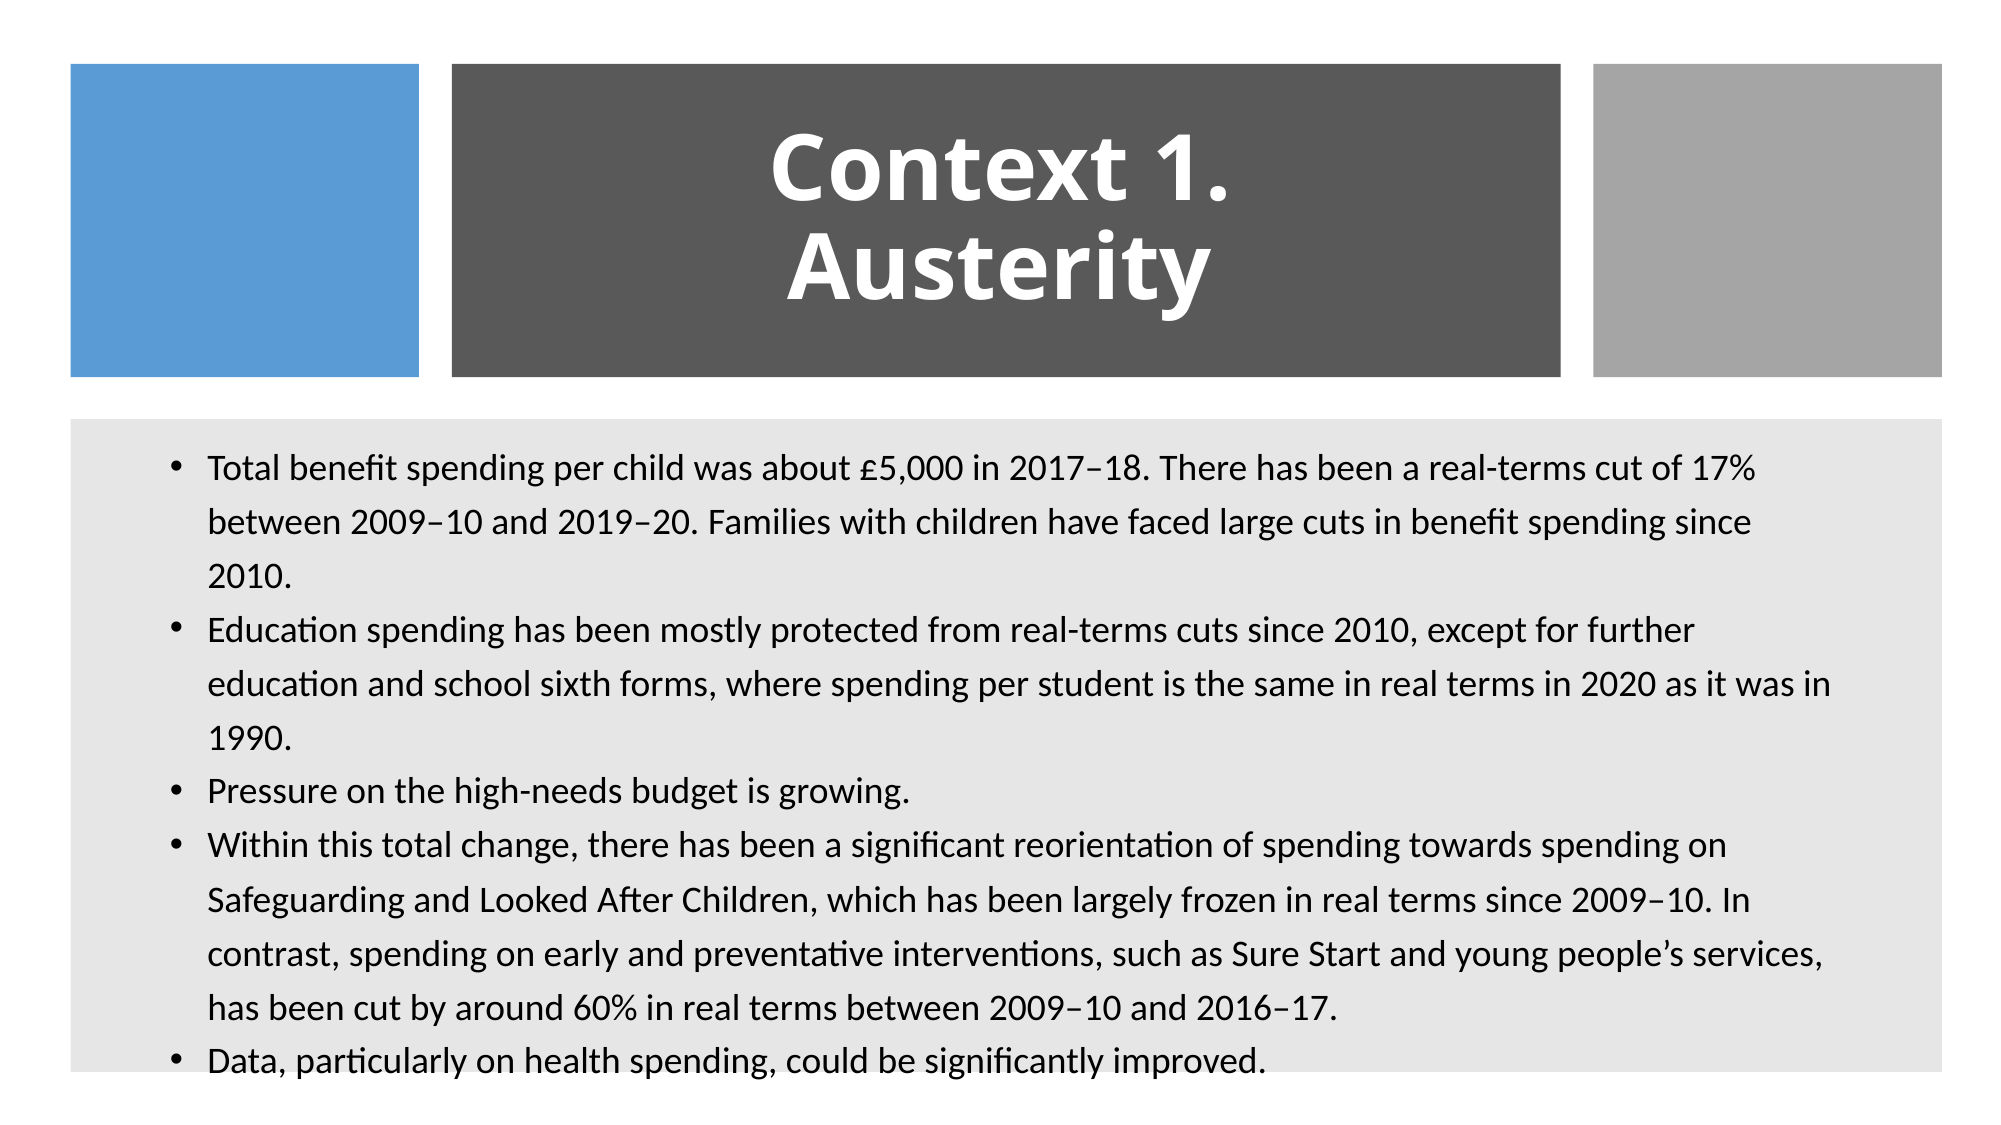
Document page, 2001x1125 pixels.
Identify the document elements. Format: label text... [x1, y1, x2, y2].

list Total benefit spending per child was about £5,000 in 2017–18. There has been a real-terms cut of 17% between 2009–10 and 2019–20. Families with children have faced large cuts in benefit spending since 2010. Education spending has been mostly protected from real-terms cuts since 2010, except for further education and school sixth forms, where spending per student is the same in real terms in 2020 as it was in 1990. Pressure on the high-needs budget is growing. Within this total change, there has been a significant reorientation of spending towards spending on Safeguarding and Looked After Children, which has been largely frozen in real terms since 2009–10. In contrast, spending on early and preventative interventions, such as Sure Start and young people’s services, has been cut by around 60% in real terms between 2009–10 and 2016–17. Data, particularly on health spending, could be significantly improved. [154, 426, 1863, 1036]
title Context 1. Austerity [530, 111, 1470, 330]
